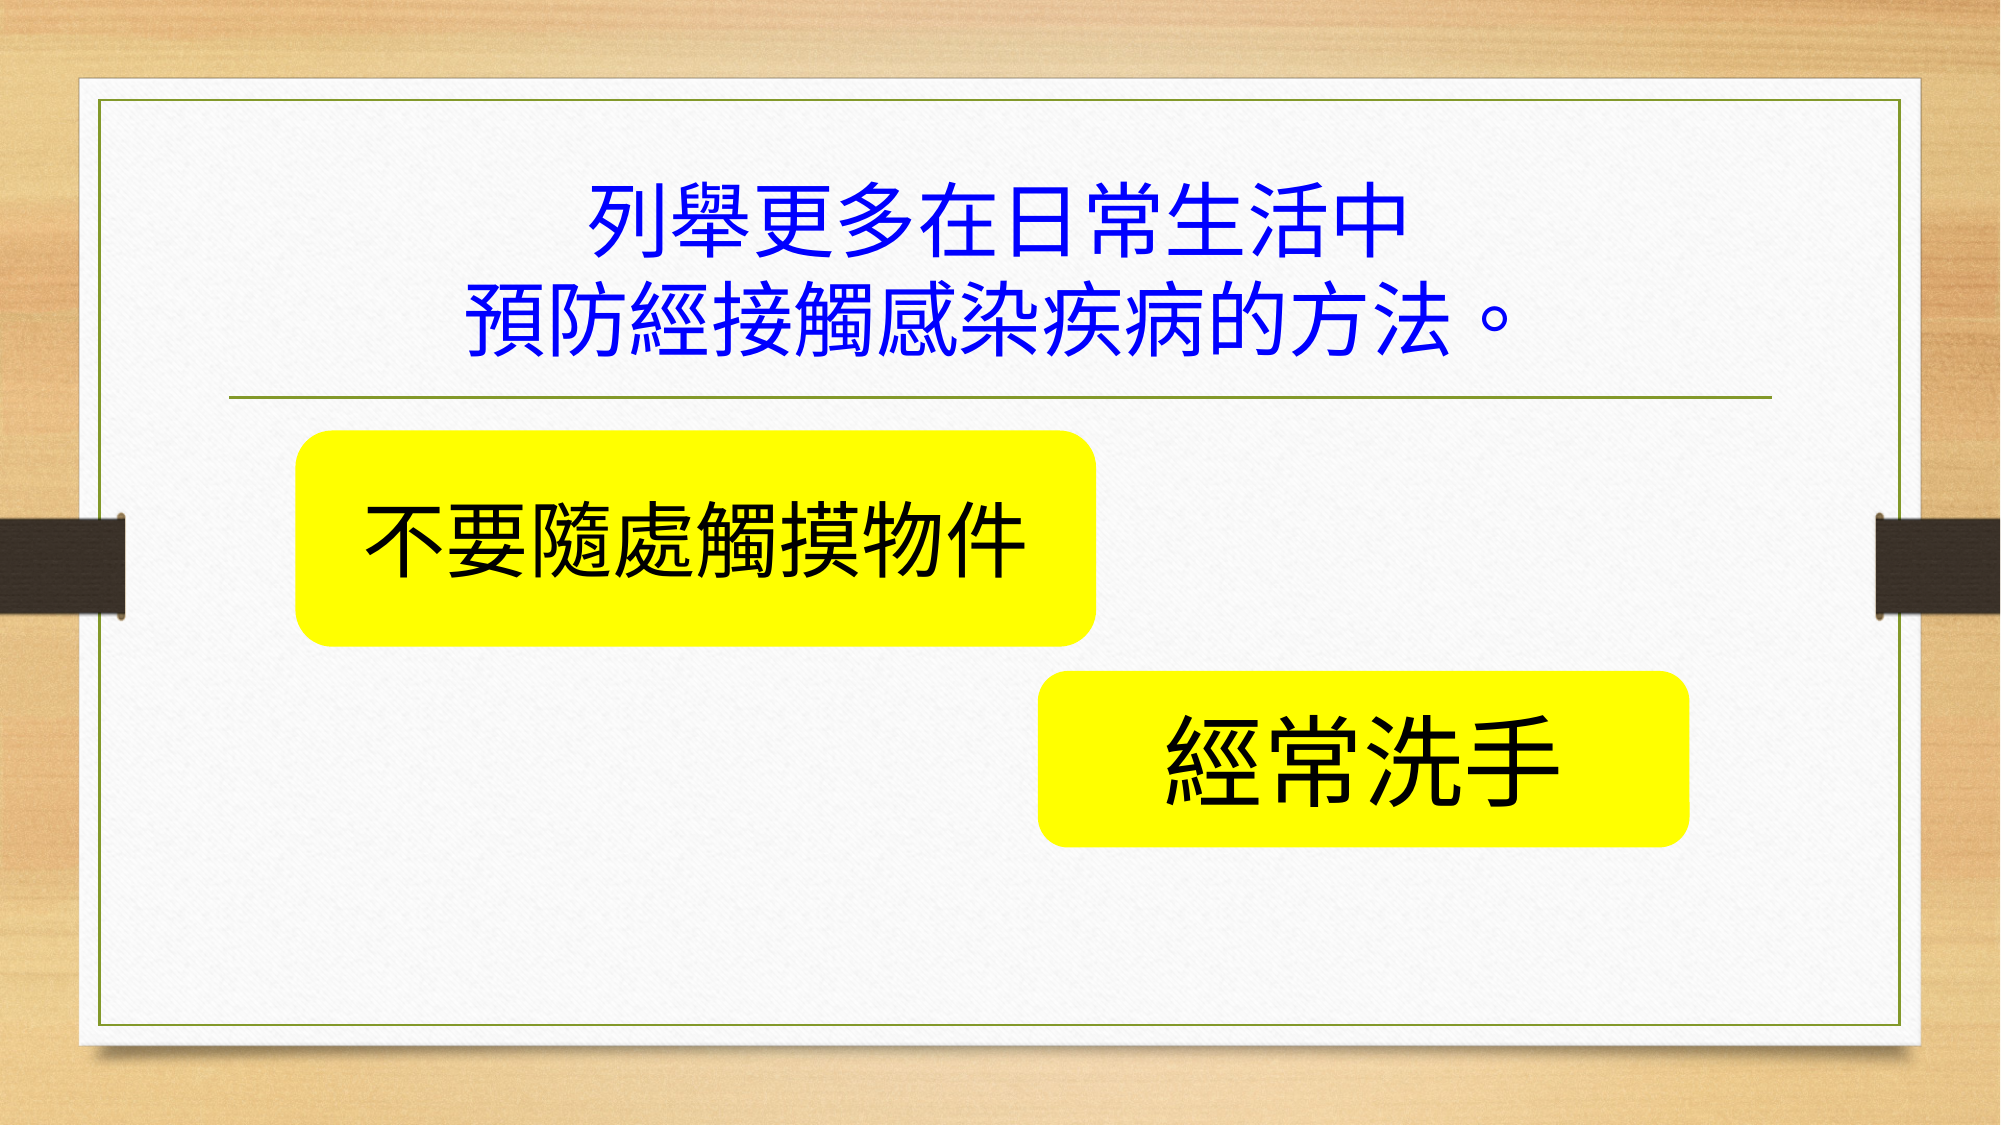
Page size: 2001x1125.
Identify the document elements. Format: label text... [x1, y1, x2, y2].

picture [0, 0, 2001, 1125]
title 列舉更多在日常生活中 預防經接觸感染疾病的方法。 [212, 161, 1788, 375]
text_box 不要隨處觸摸物件 [295, 430, 1097, 647]
text_box 經常洗手 [1037, 670, 1690, 848]
